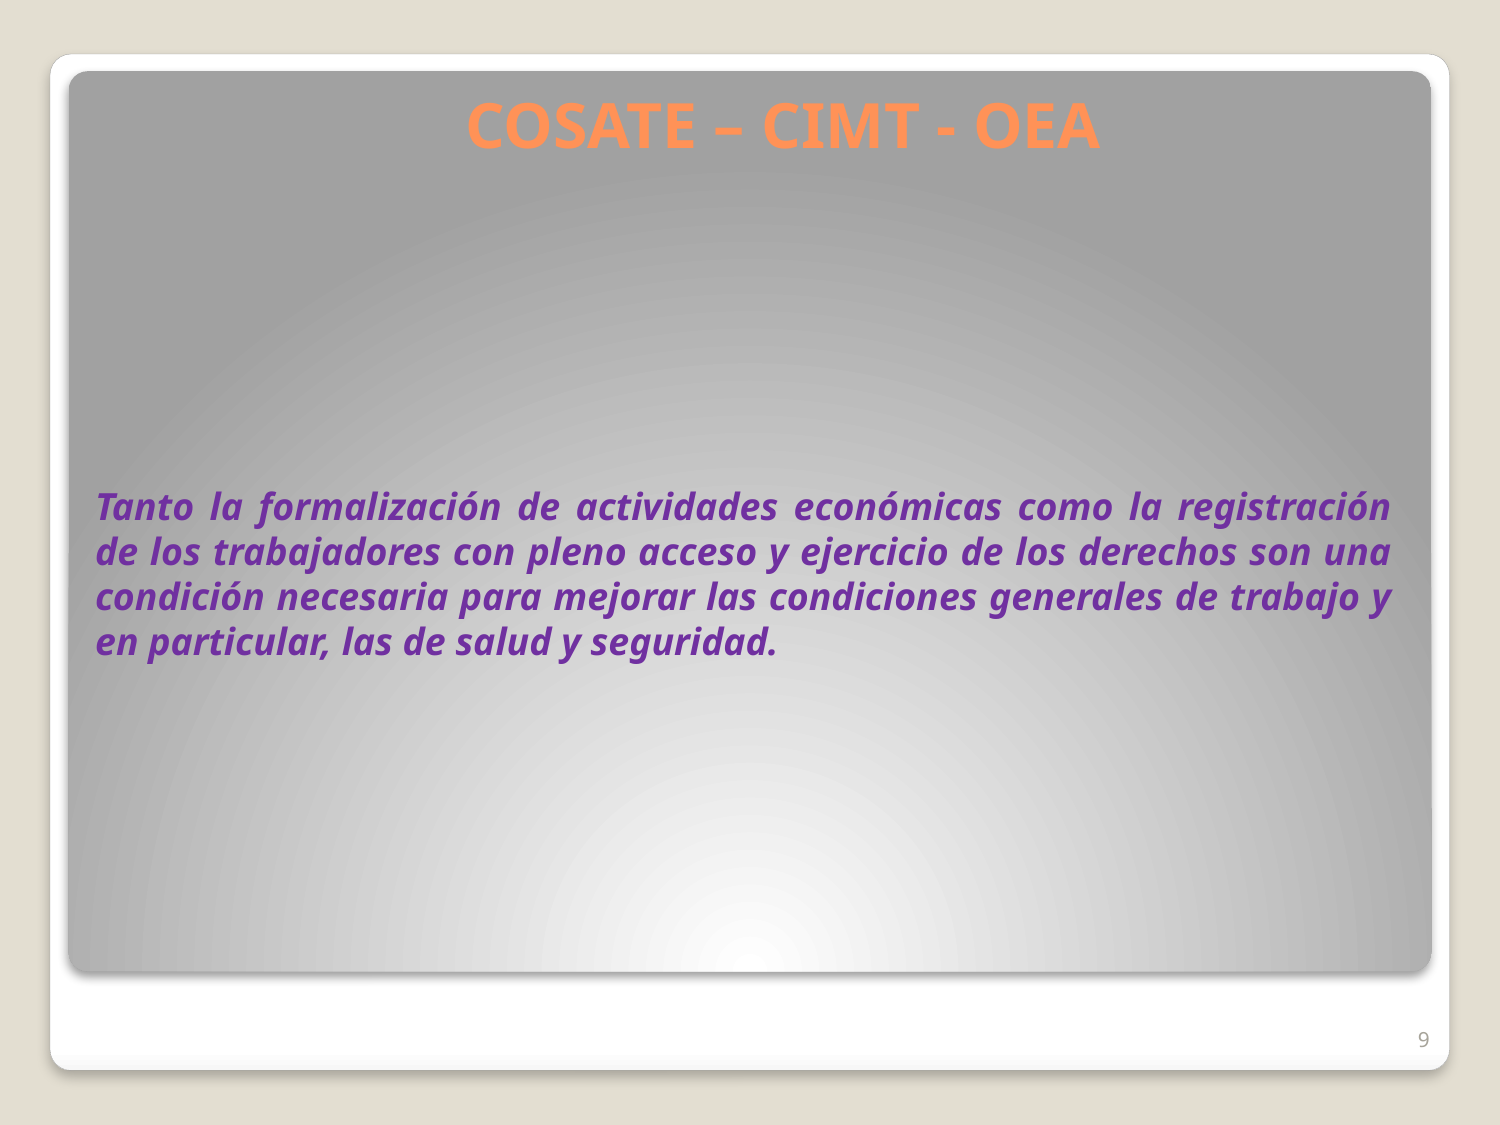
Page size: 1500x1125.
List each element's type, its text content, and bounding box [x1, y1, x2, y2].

title COSATE – CIMT - OEA [112, 66, 1455, 168]
slide_number 9 [1369, 1002, 1445, 1063]
list Tanto la formalización de actividades económicas como la registración de los trabajadores con pleno acceso y ejercicio de los derechos son una condición necesaria para mejorar las condiciones generales de trabajo y en particular, las de salud y seguridad. [64, 217, 1408, 905]
